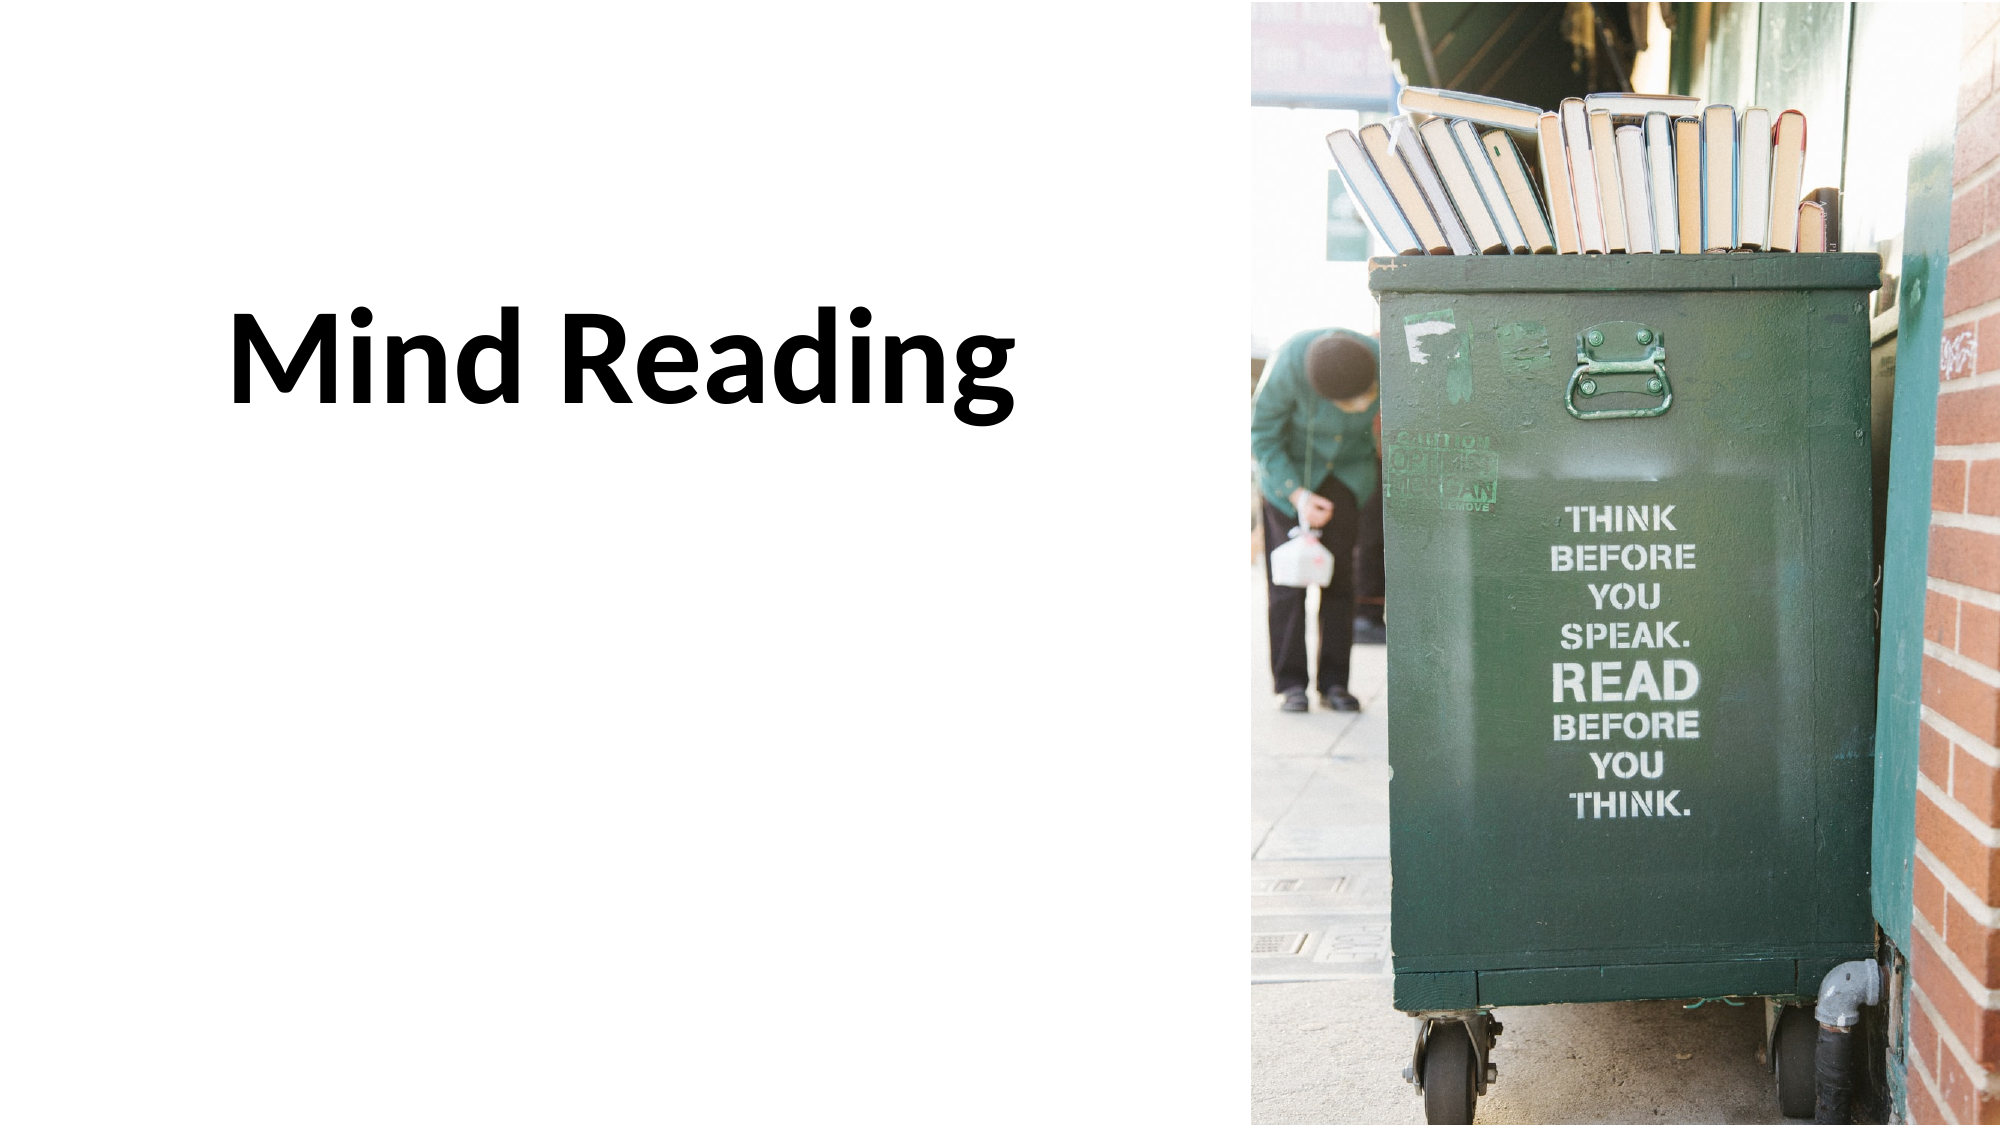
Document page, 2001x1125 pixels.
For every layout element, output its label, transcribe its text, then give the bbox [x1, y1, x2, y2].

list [1251, 2, 2000, 1125]
title Mind Reading [137, 249, 1106, 468]
